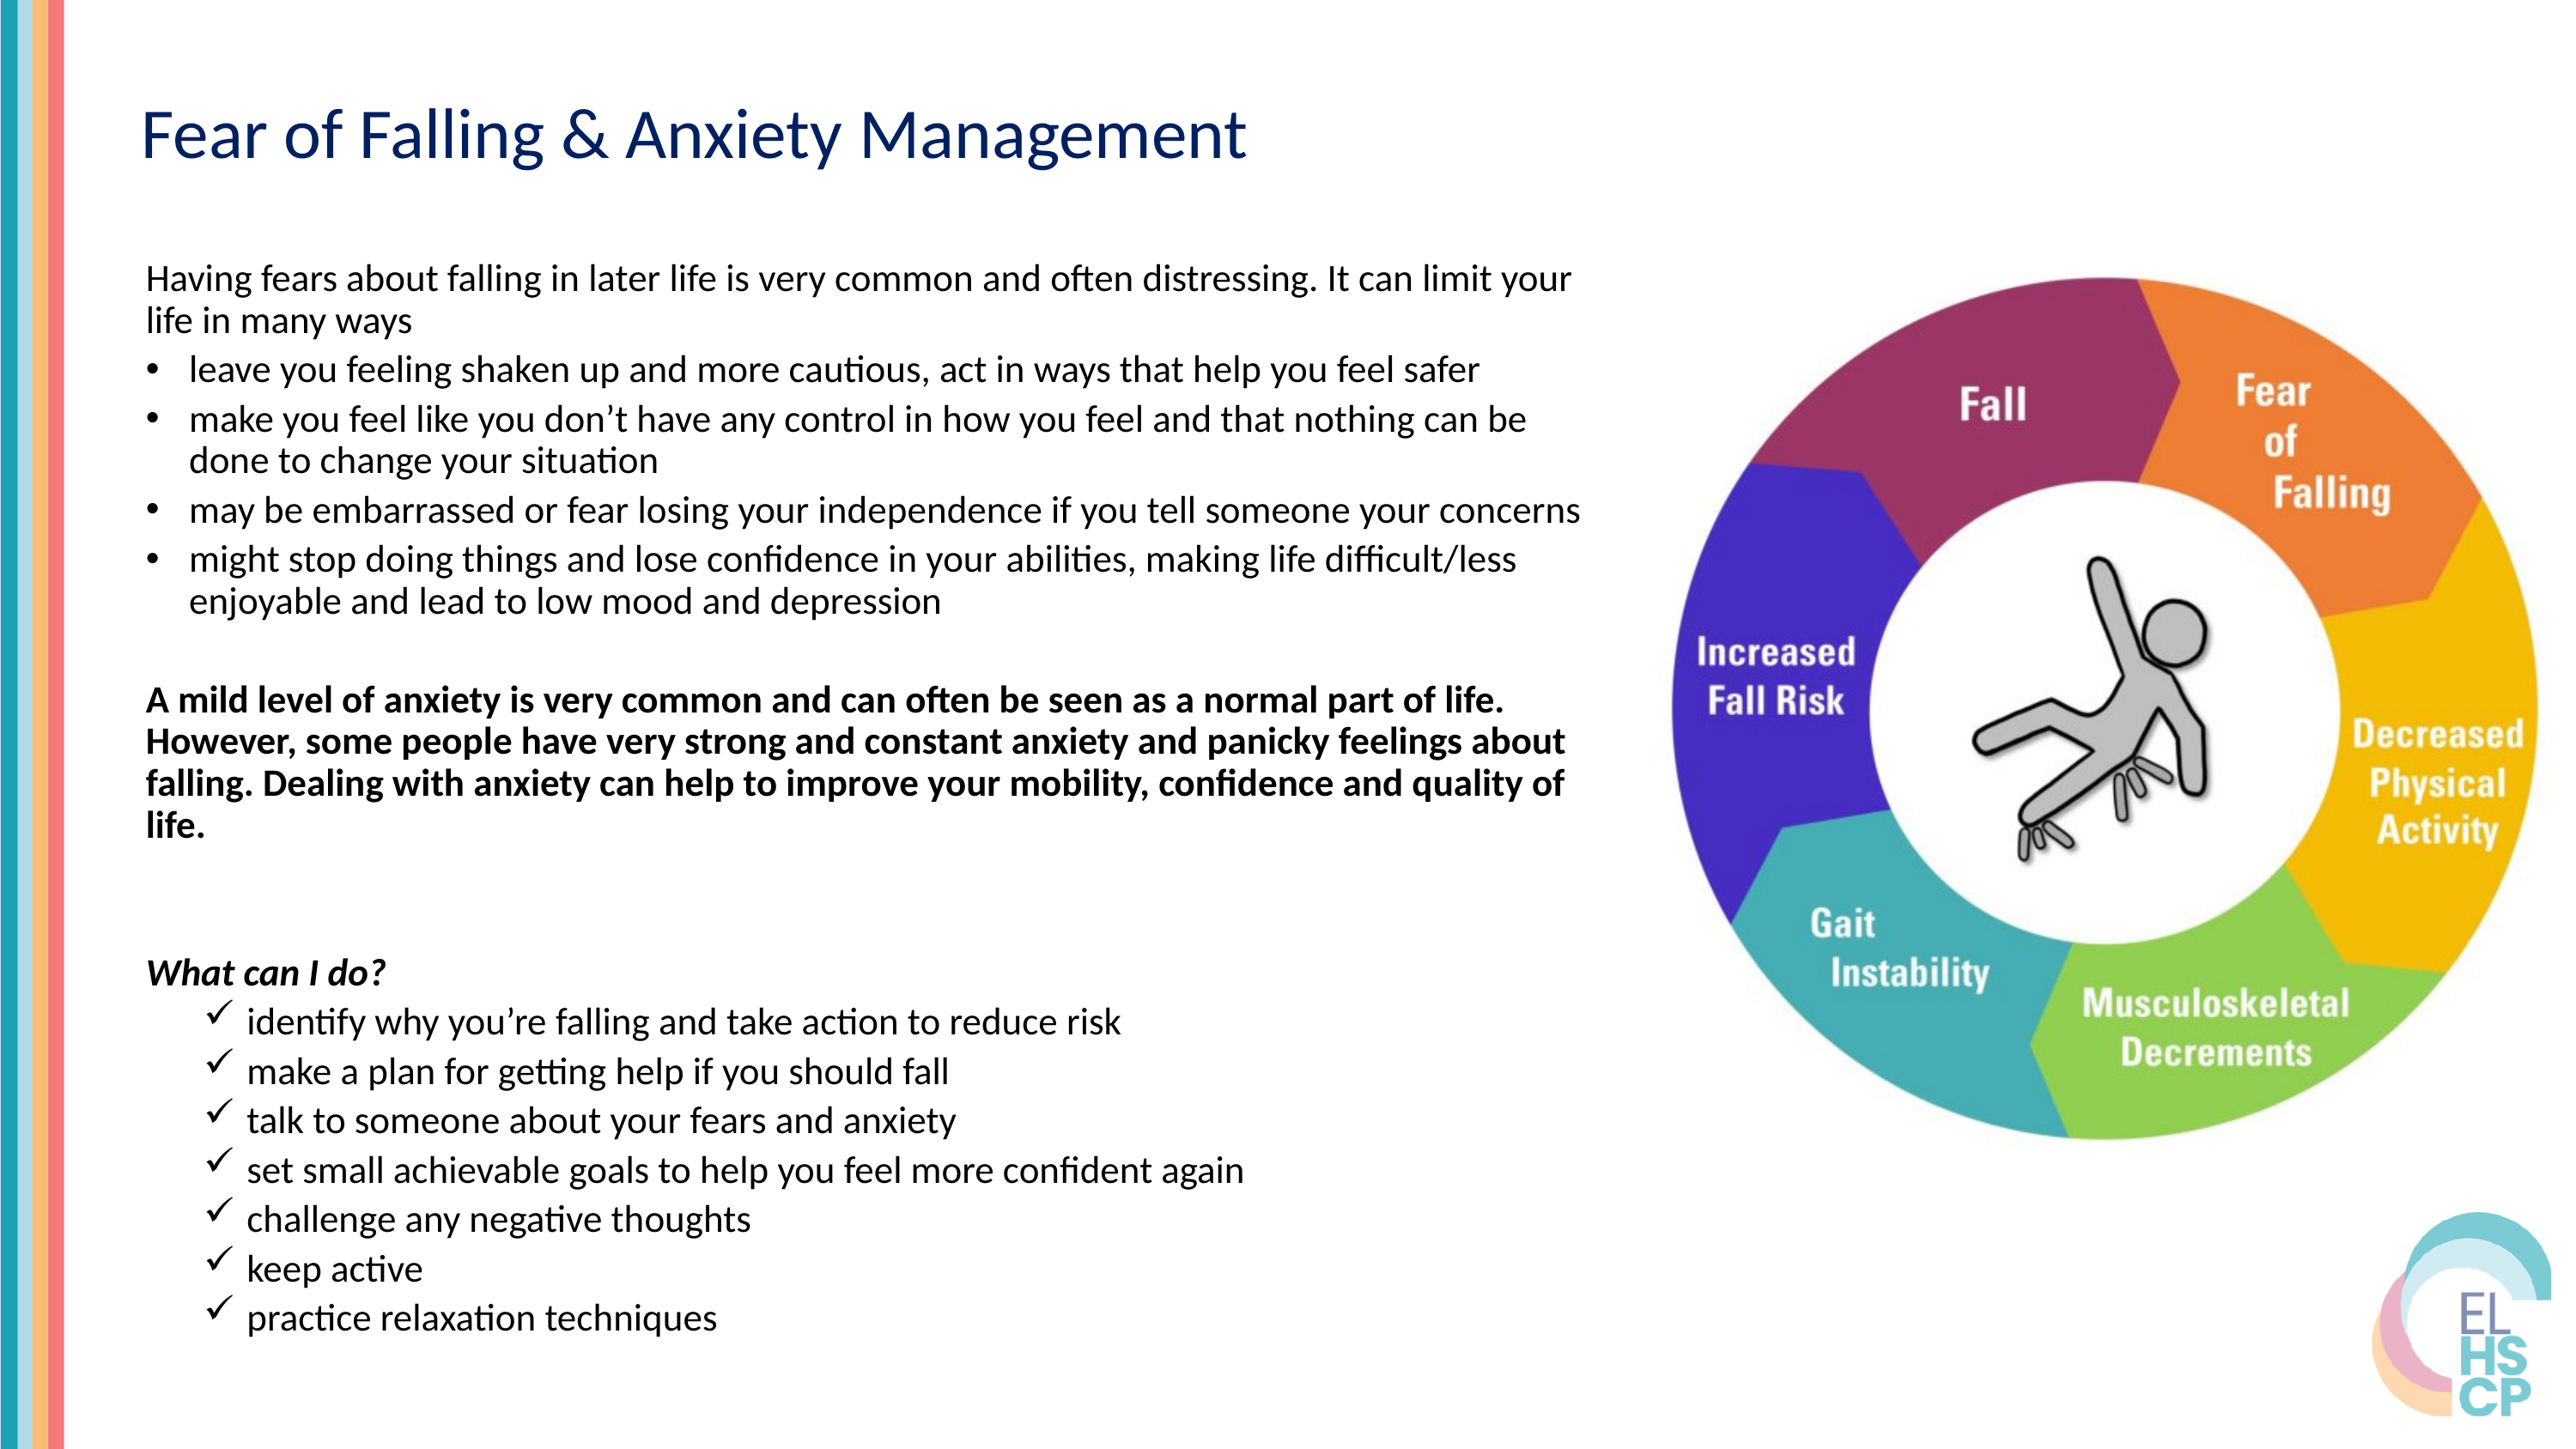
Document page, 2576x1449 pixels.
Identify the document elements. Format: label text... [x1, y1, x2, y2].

title Fear of Falling & Anxiety Management [129, 80, 2351, 221]
text_box Having fears about falling in later life is very common and often distressing. It can limit your life in many ways leave you feeling shaken up and more cautious, act in ways that help you feel safer make you feel like you don’t have any control in how you feel and that nothing can be done to change your situation may be embarrassed or fear losing your independence if you tell someone your concerns might stop doing things and lose confidence in your abilities, making life difficult/less enjoyable and lead to low mood and depression A mild level of anxiety is very common and can often be seen as a normal part of life. However, some people have very strong and constant anxiety and panicky feelings about falling. Dealing with anxiety can help to improve your mobility, confidence and quality of life. What can I do? identify why you’re falling and take action to reduce risk make a plan for getting help if you should fall talk to someone about your fears and anxiety set small achievable goals to help you feel more confident again challenge any negative thoughts keep active practice relaxation techniques [132, 252, 1600, 1390]
picture [1652, 273, 2555, 1175]
picture [0, 0, 64, 1449]
